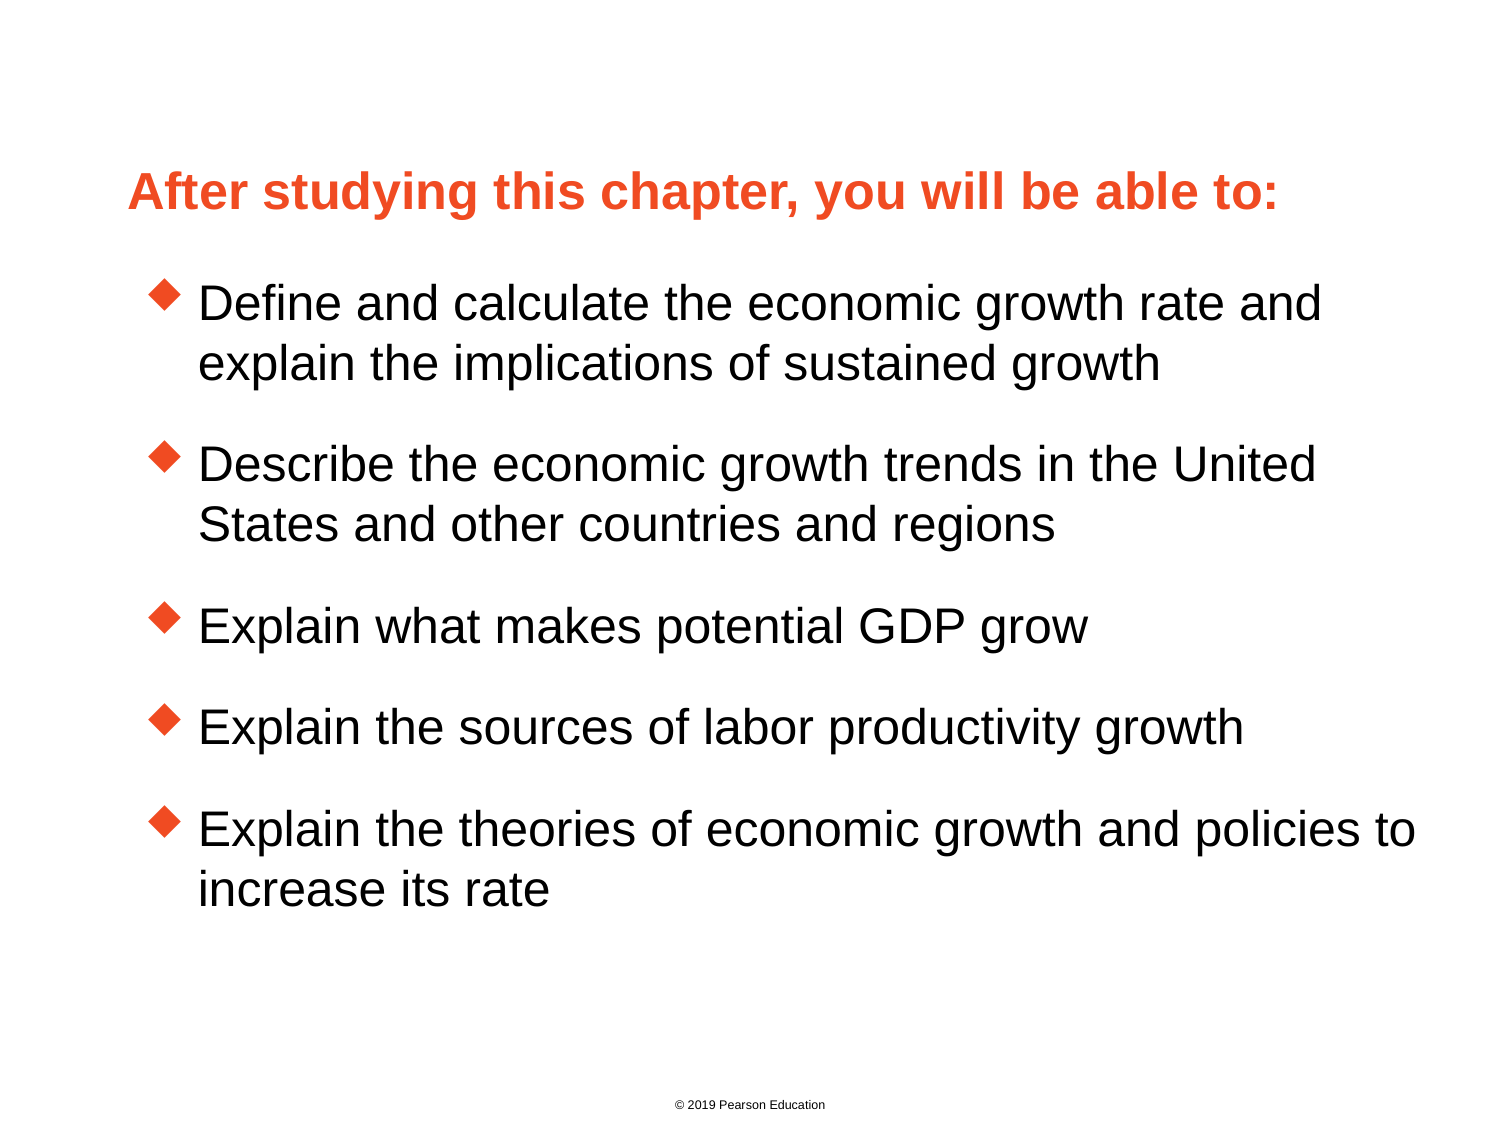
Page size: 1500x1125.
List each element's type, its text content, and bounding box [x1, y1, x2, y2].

list Define and calculate the economic growth rate and explain the implications of sustained growth Describe the economic growth trends in the United States and other countries and regions Explain what makes potential GDP grow Explain the sources of labor productivity growth Explain the theories of economic growth and policies to increase its rate [112, 262, 1438, 1042]
title After studying this chapter, you will be able to: [112, 149, 1463, 253]
